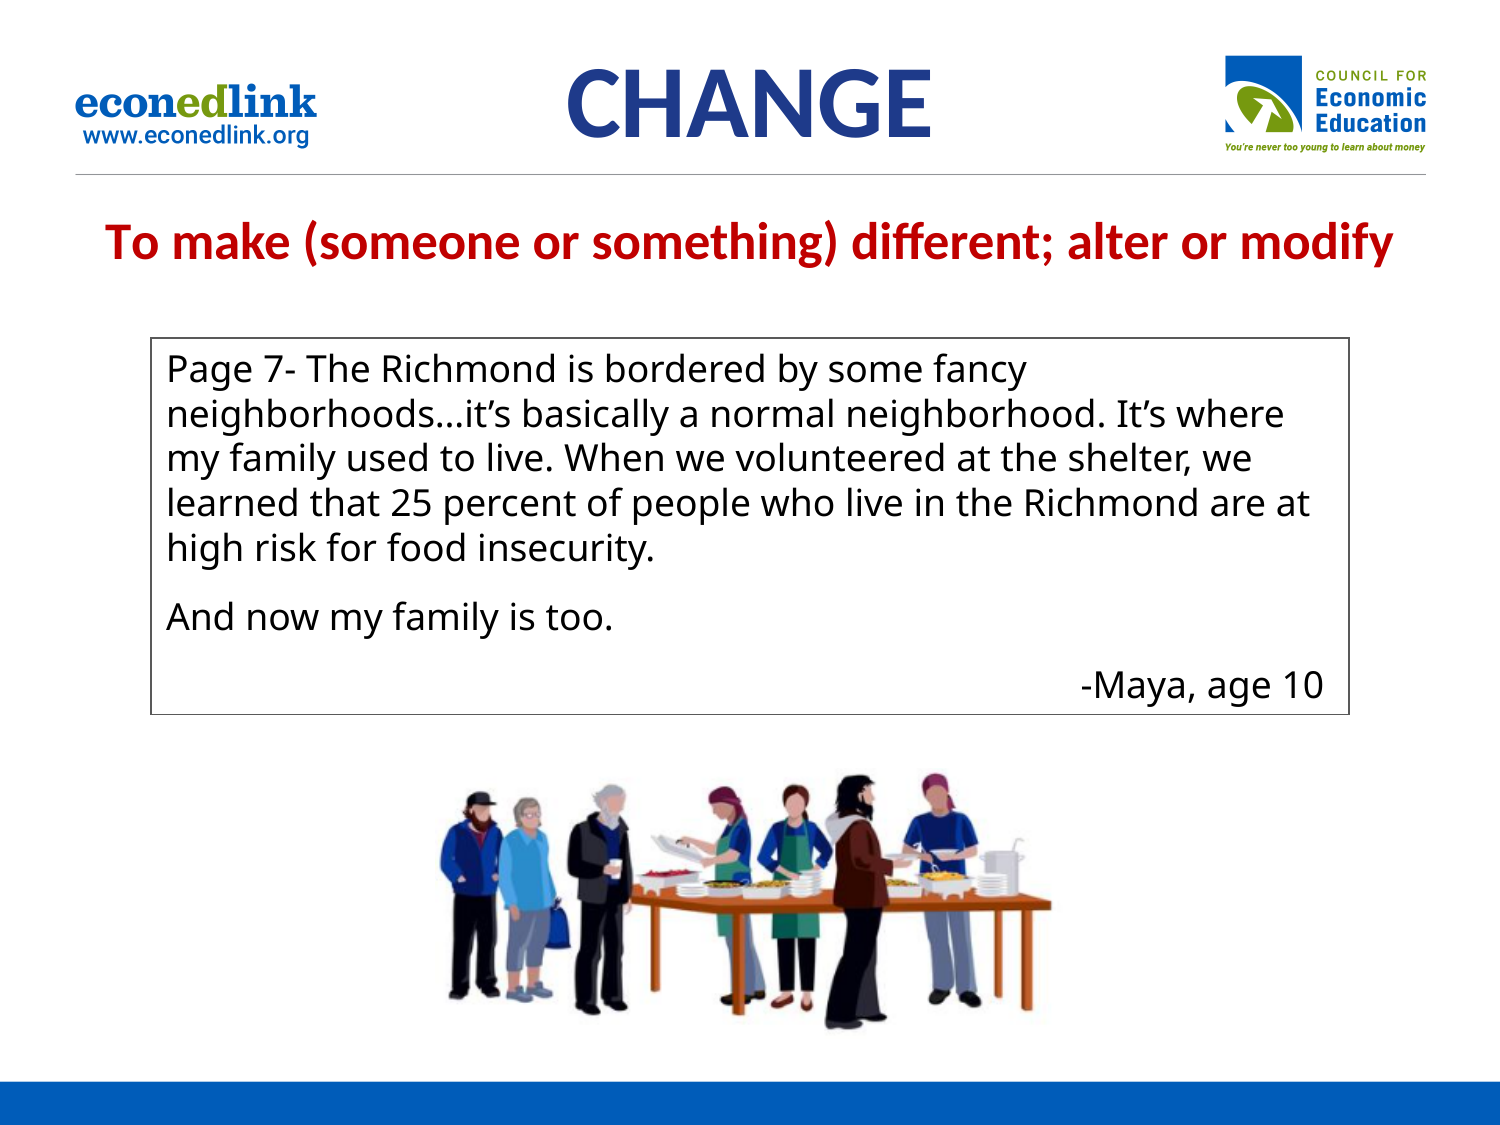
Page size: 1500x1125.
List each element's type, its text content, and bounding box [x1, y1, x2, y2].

title Change To make (someone or something) different; alter or modify [74, 32, 1426, 284]
list Page 7- The Richmond is bordered by some fancy neighborhoods…it’s basically a normal neighborhood. It’s where my family used to live. When we volunteered at the shelter, we learned that 25 percent of people who live in the Richmond are at high risk for food insecurity. And now my family is too. -Maya, age 10 [150, 337, 1350, 715]
picture [0, 0, 1500, 1125]
